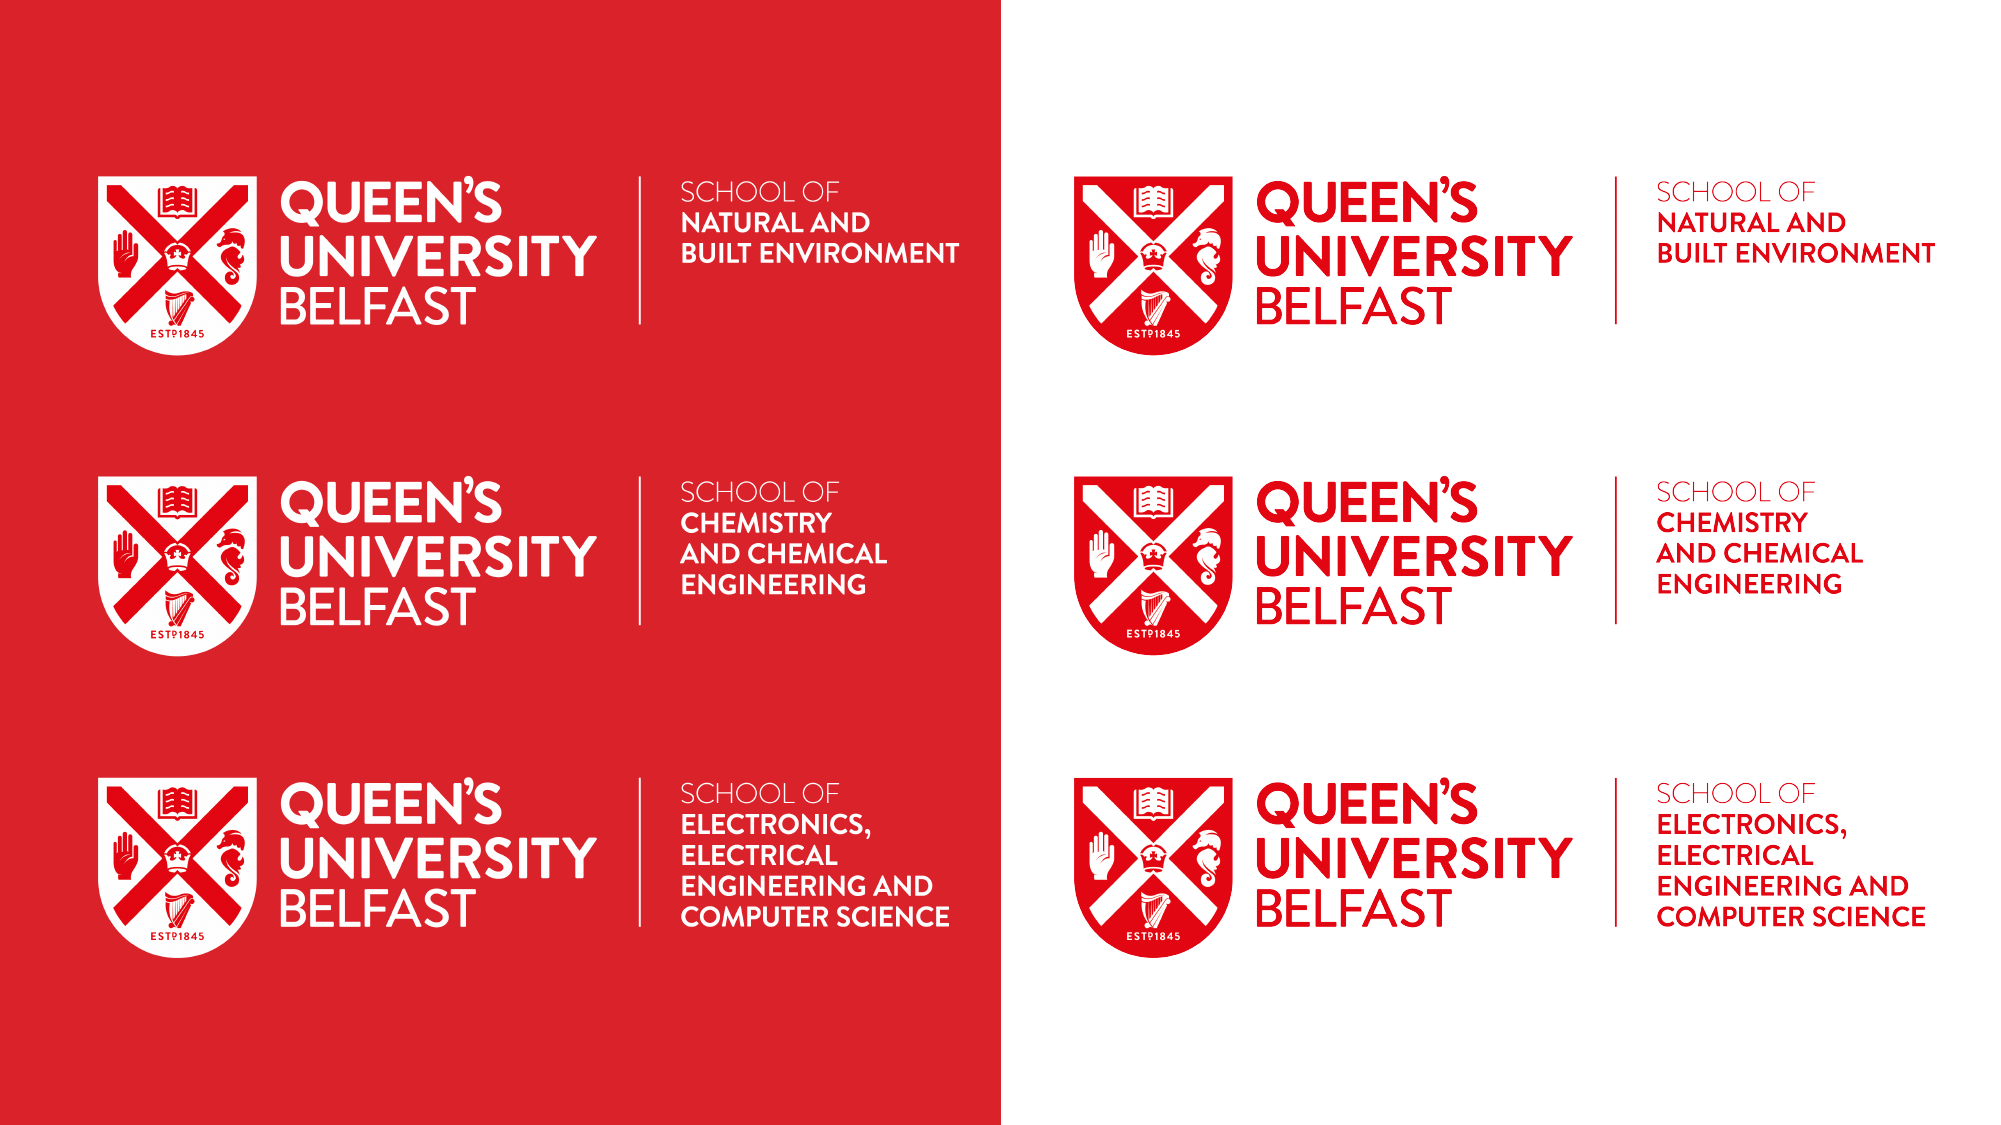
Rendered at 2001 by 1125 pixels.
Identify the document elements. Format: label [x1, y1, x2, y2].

picture [98, 142, 2000, 388]
picture [98, 744, 2000, 991]
picture [98, 443, 2000, 689]
